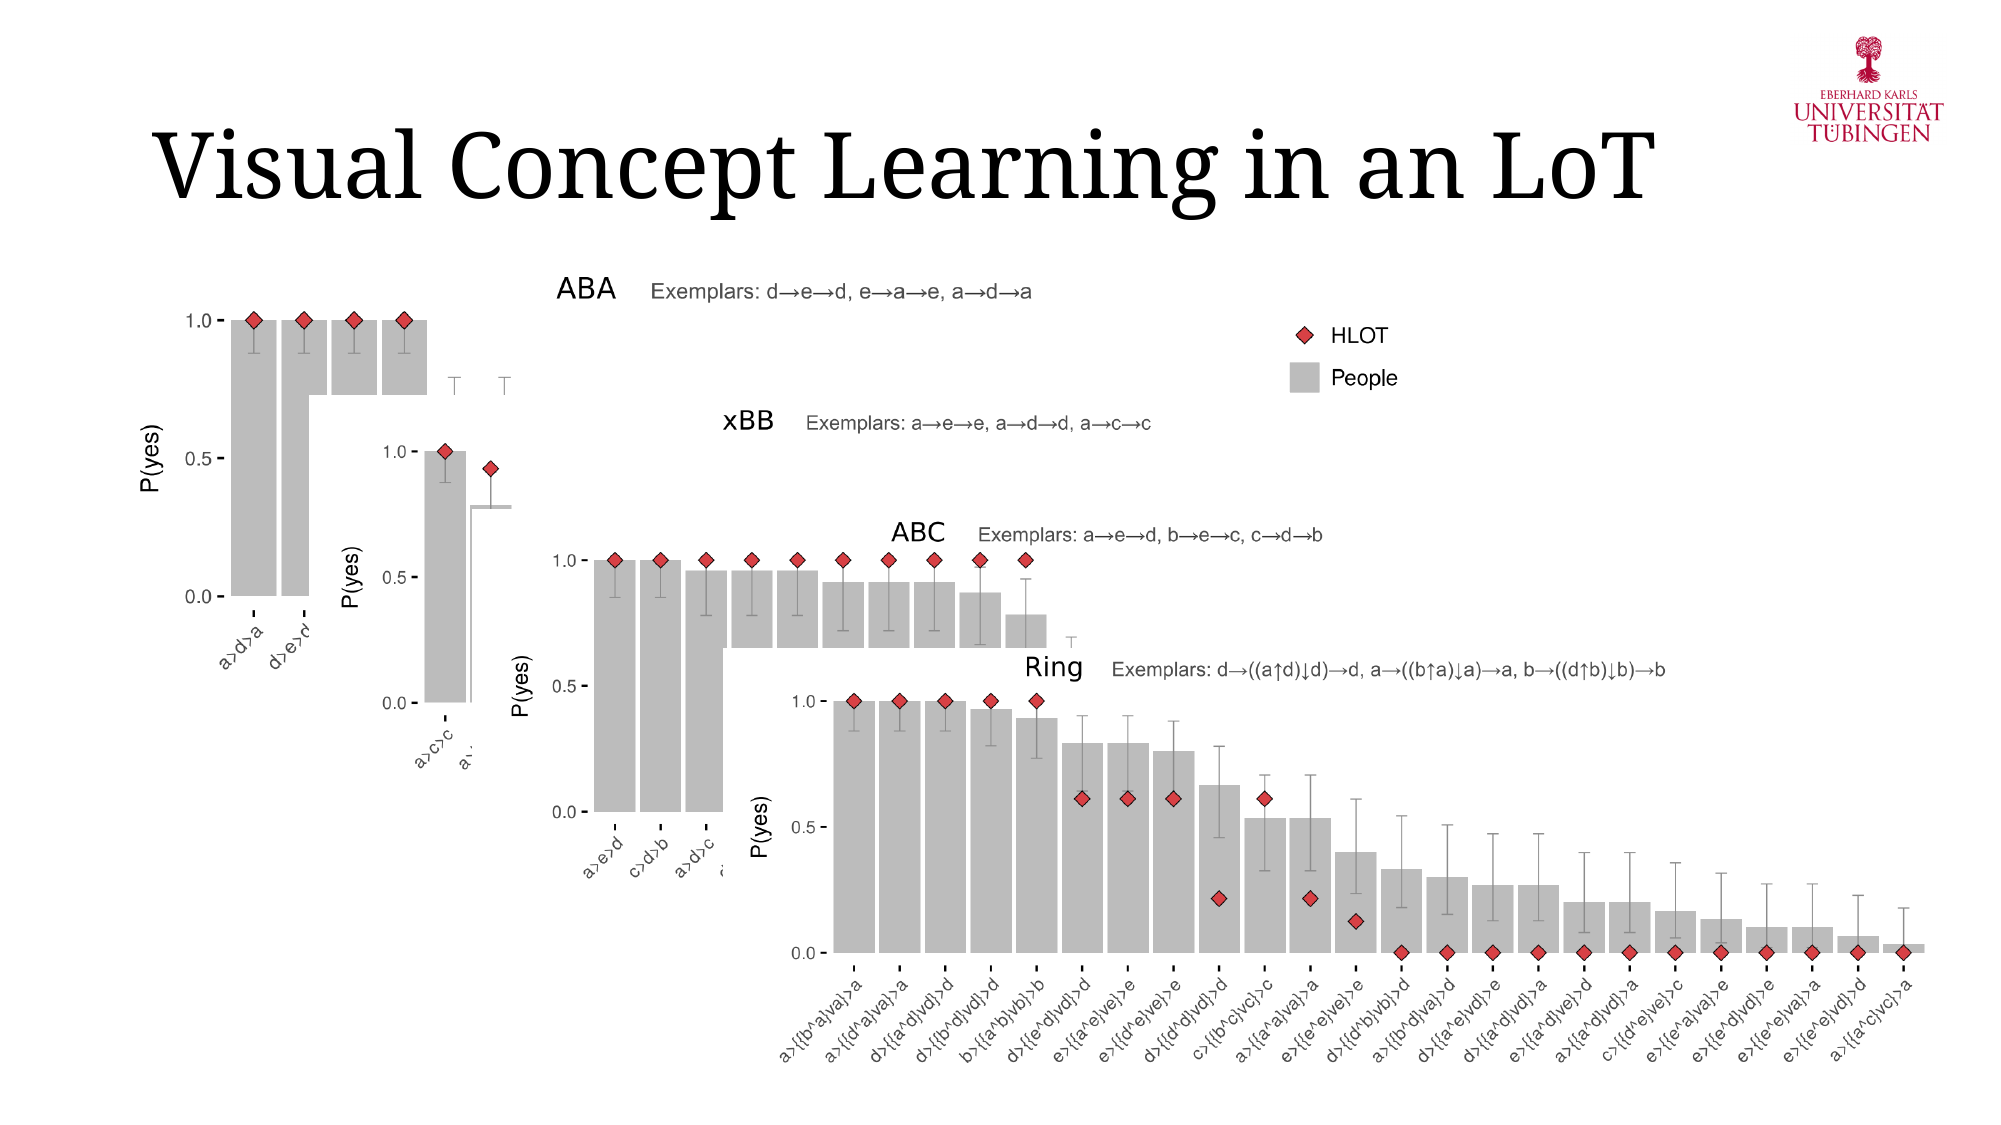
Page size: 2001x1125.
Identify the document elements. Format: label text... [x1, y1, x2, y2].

title Visual Concept Learning in an LoT [137, 59, 1863, 278]
picture [97, 259, 1961, 1073]
picture [1790, 33, 1947, 145]
